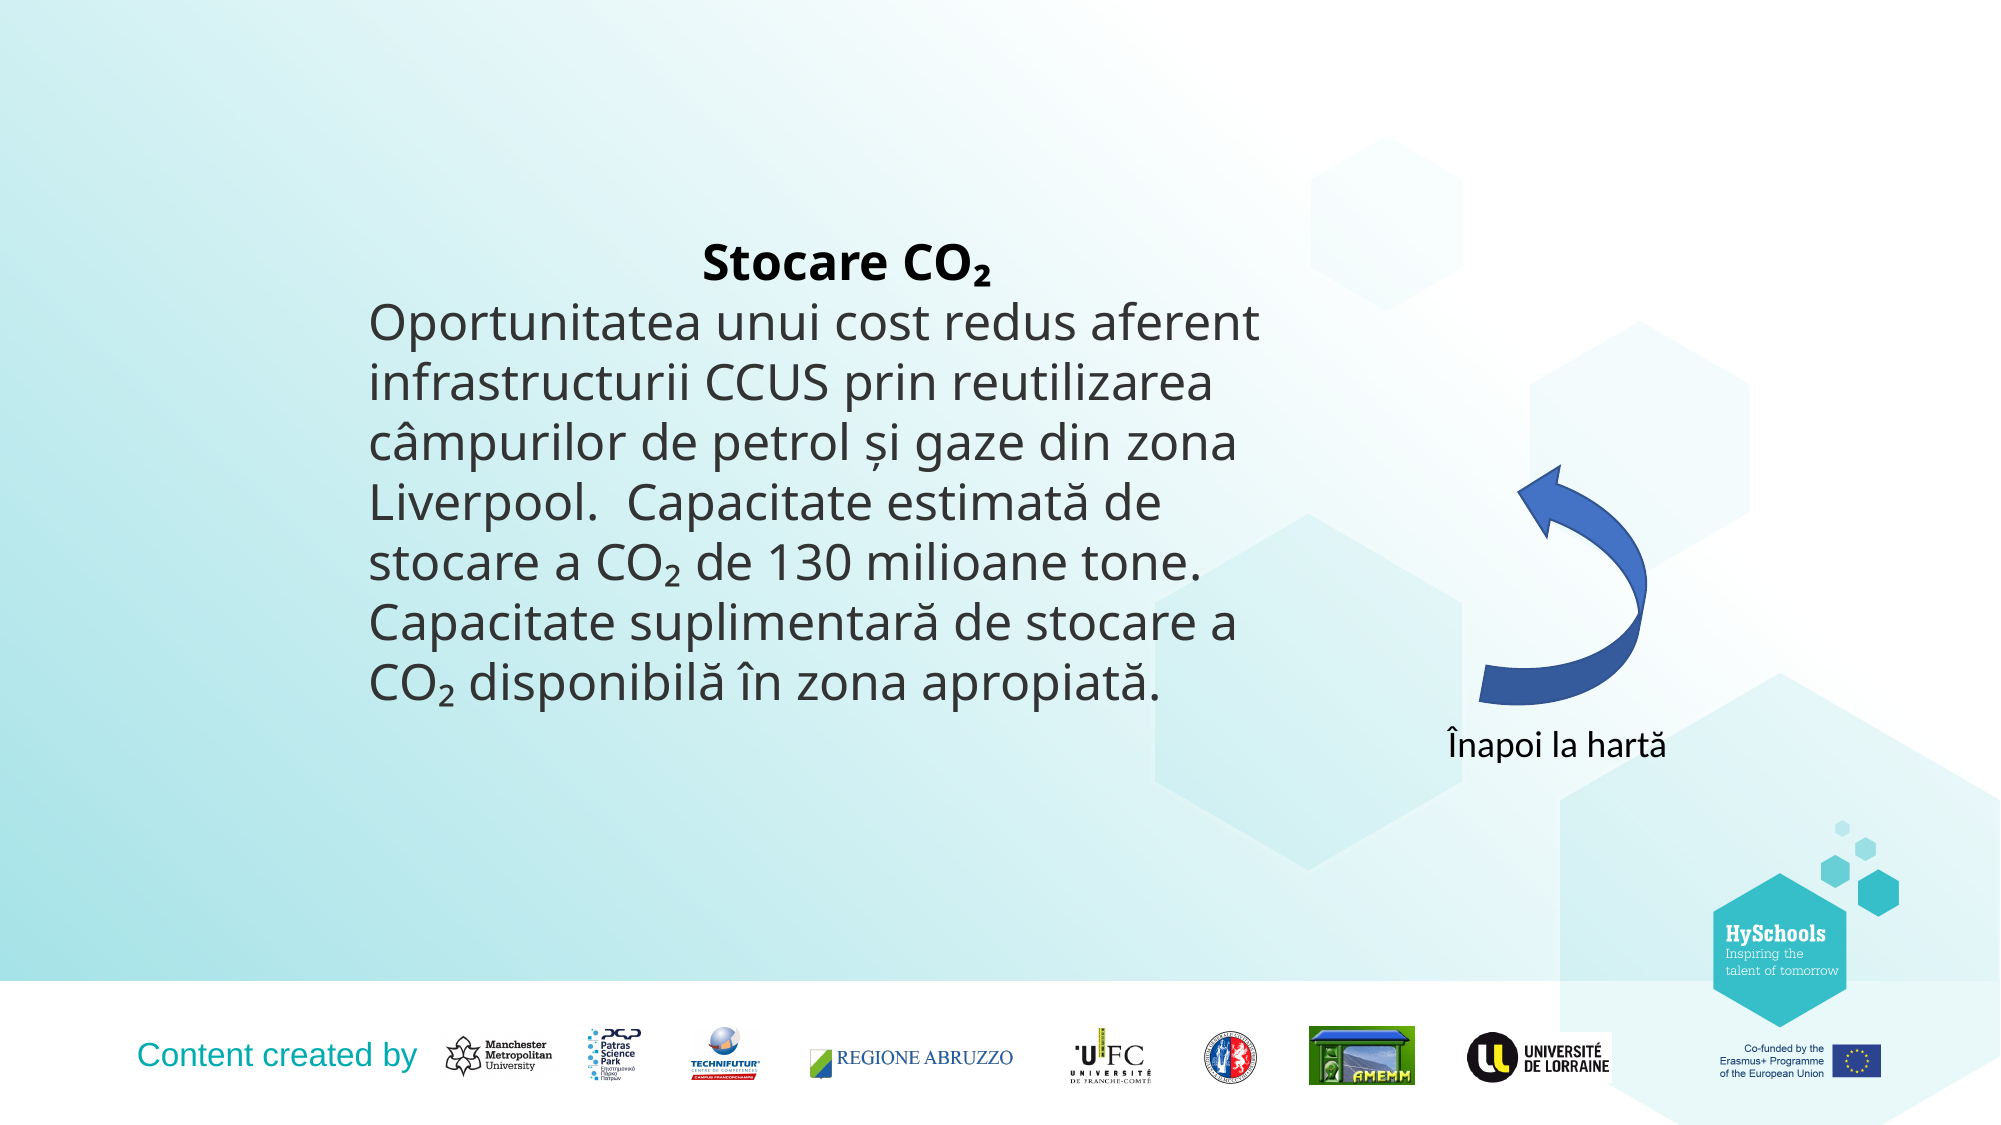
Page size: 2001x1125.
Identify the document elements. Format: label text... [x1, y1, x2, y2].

text_box Înapoi la hartă [1433, 443, 1713, 773]
text_box Stocare CO₂ Oportunitatea unui cost redus aferent infrastructurii CCUS prin reutilizarea câmpurilor de petrol și gaze din zona Liverpool. Capacitate estimată de stocare a CO₂ de 130 milioane tone. Capacitate suplimentară de stocare a CO₂ disponibilă în zona apropiată. [354, 223, 1340, 719]
picture [0, 0, 2000, 1125]
